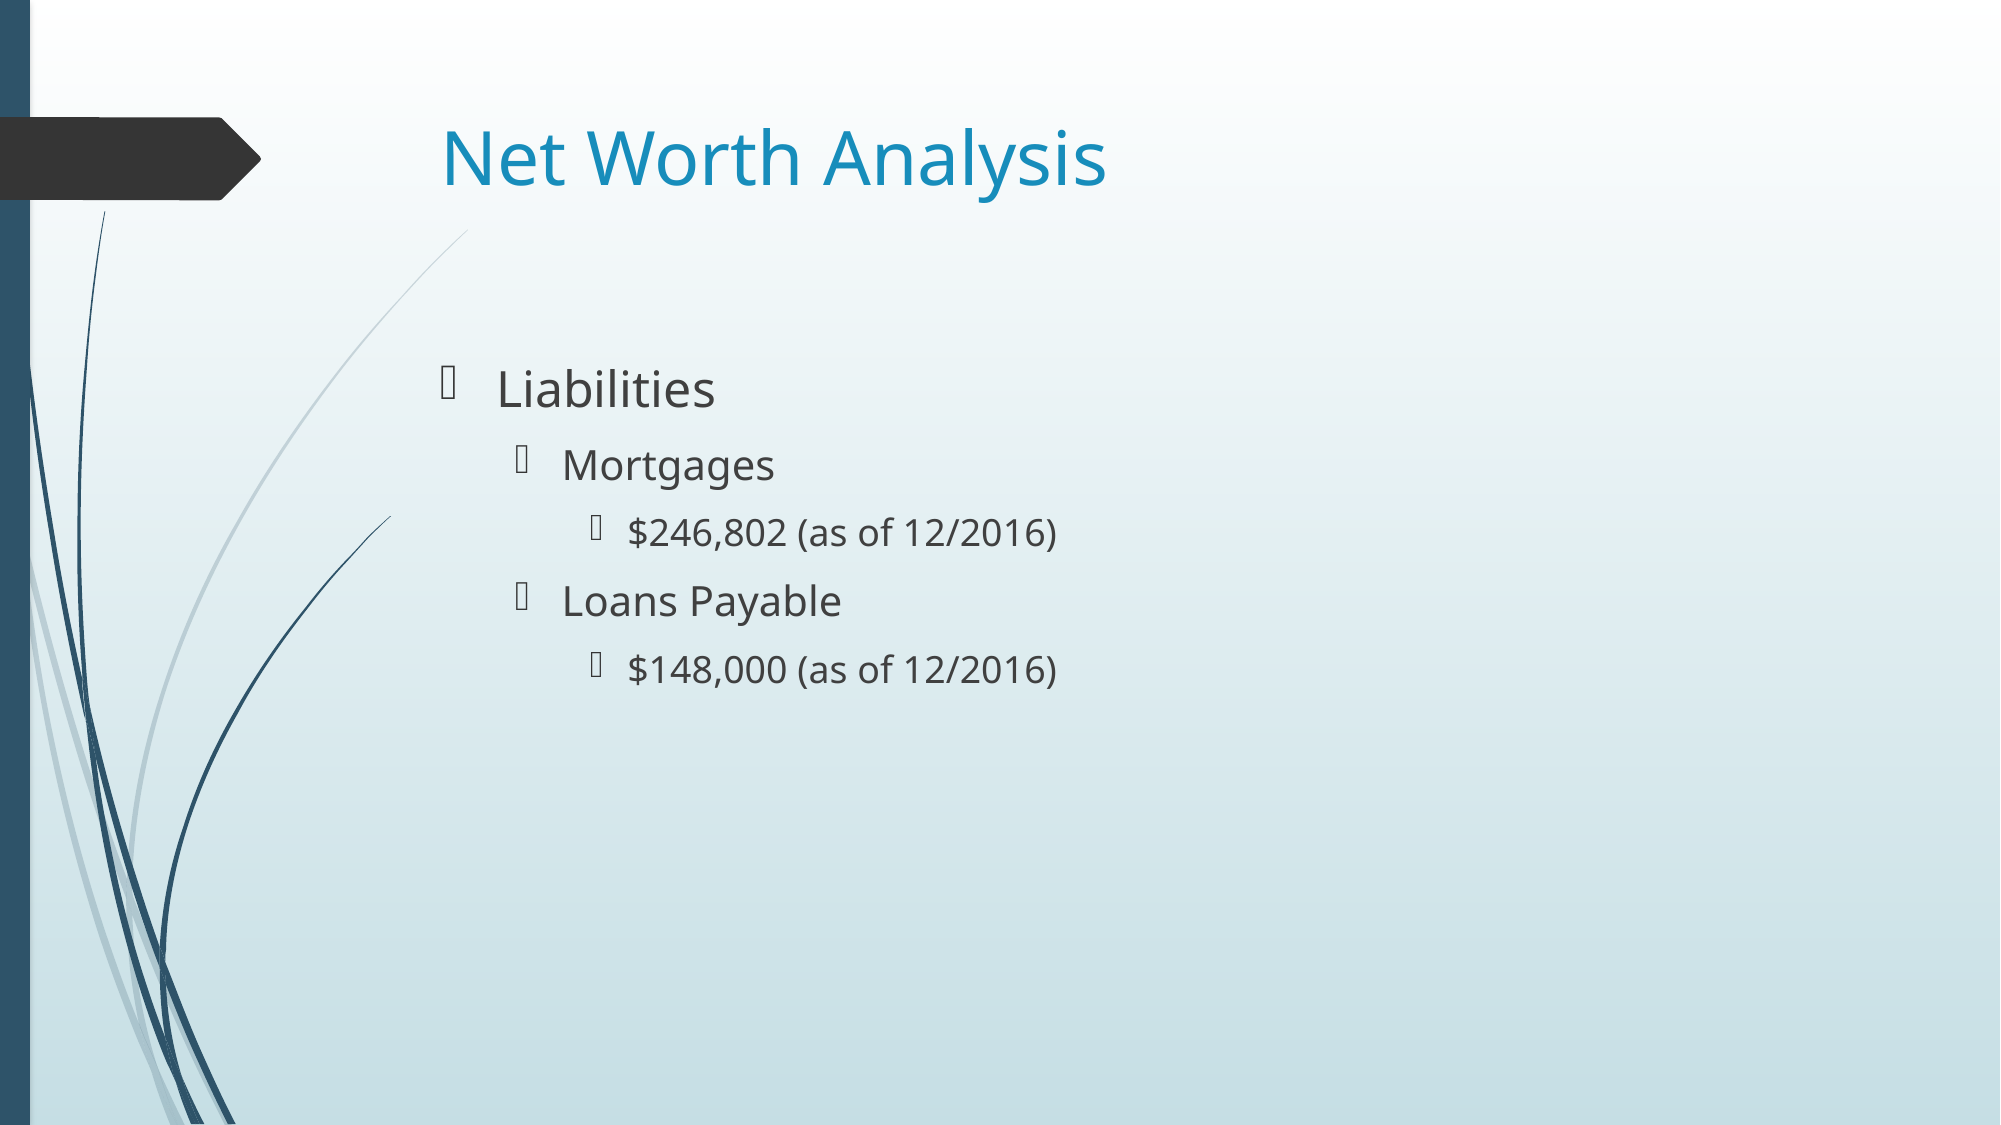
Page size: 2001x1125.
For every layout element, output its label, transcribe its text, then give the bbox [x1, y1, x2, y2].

title Net Worth Analysis [425, 102, 1888, 313]
list Liabilities Mortgages $246,802 (as of 12/2016) Loans Payable $148,000 (as of 12/2016) [424, 350, 1888, 970]
